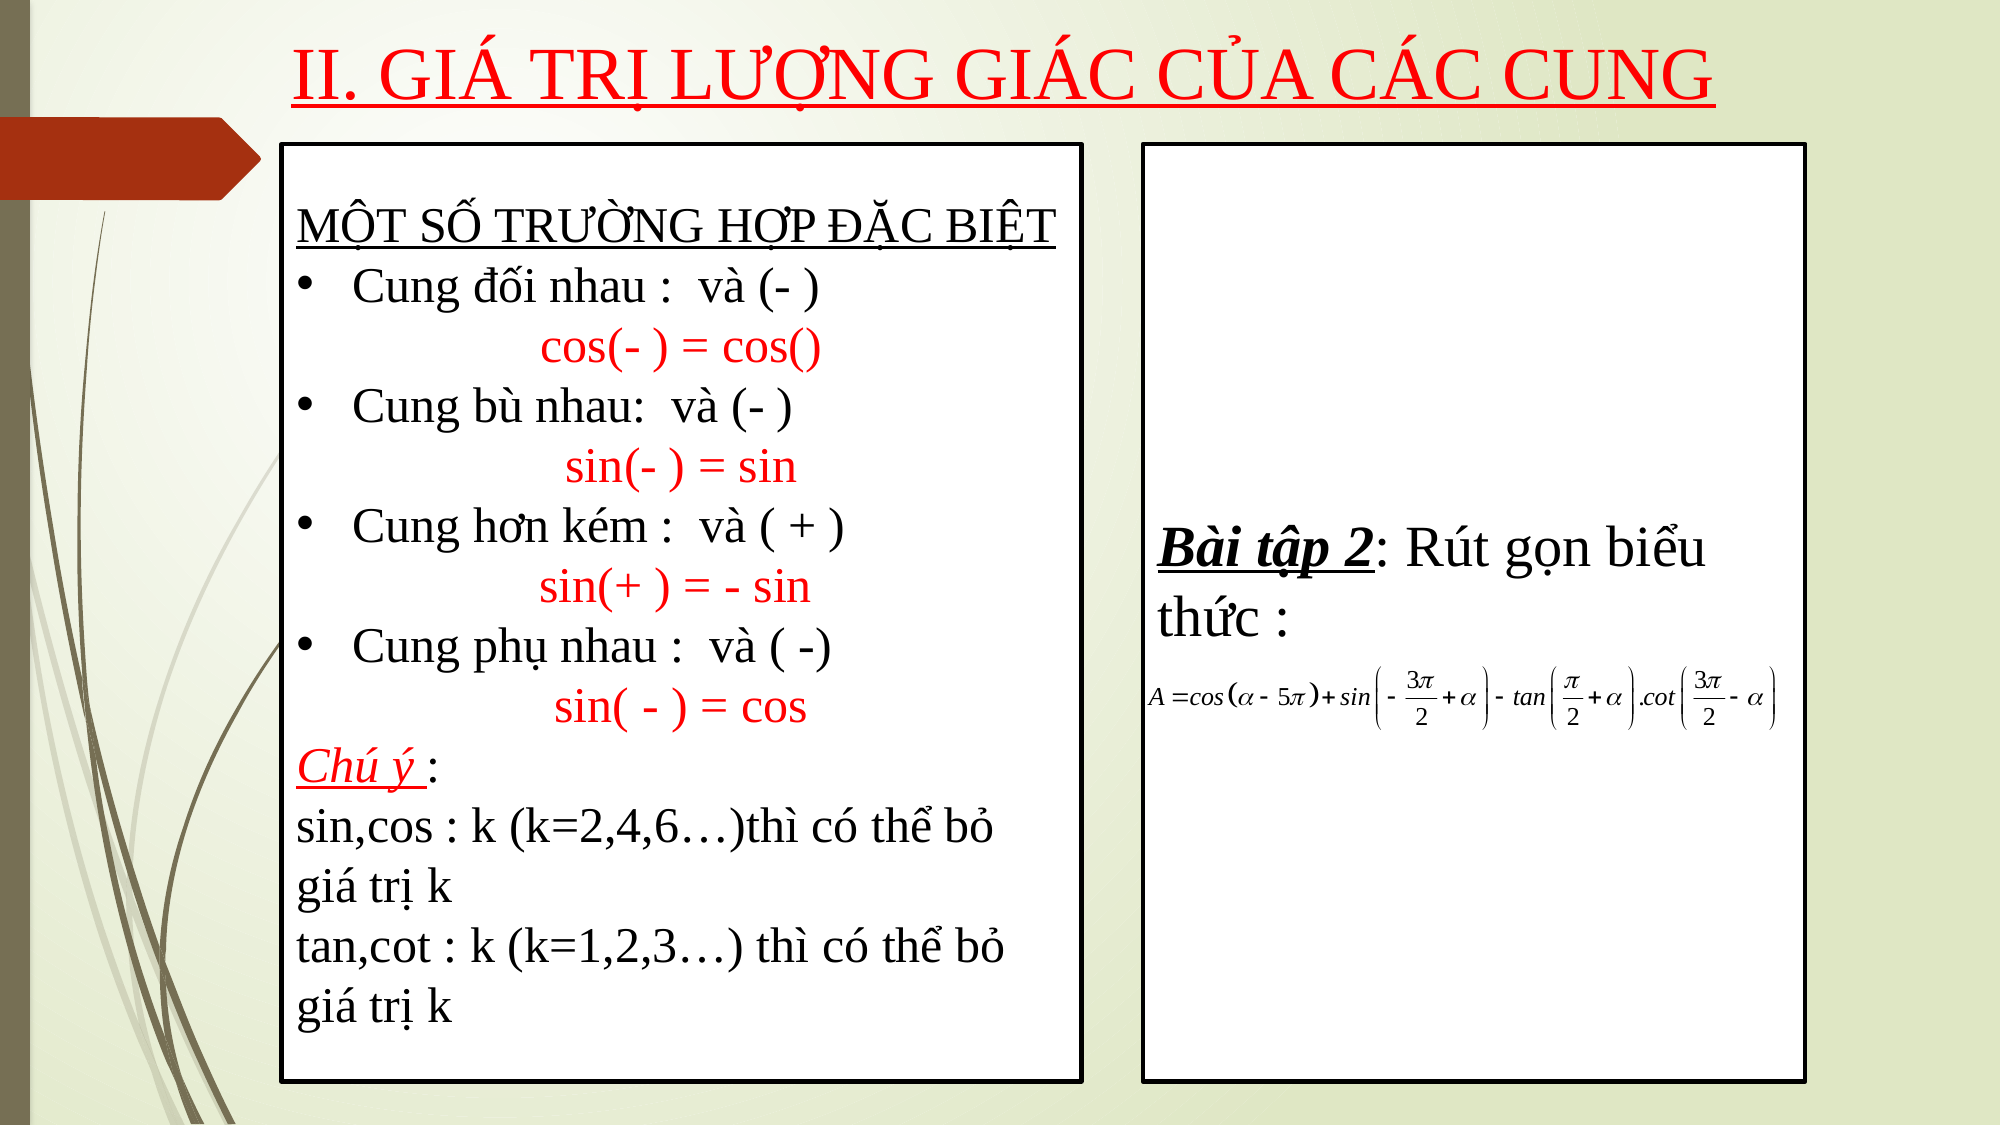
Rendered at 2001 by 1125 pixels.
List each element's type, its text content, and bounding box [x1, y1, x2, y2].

text_box Bài tập 2: Rút gọn biểu thức : [1142, 144, 1806, 1082]
text_box II. GIÁ TRỊ LƯỢNG GIÁC CỦA CÁC CUNG [276, 17, 1887, 122]
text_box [1142, 661, 1784, 736]
